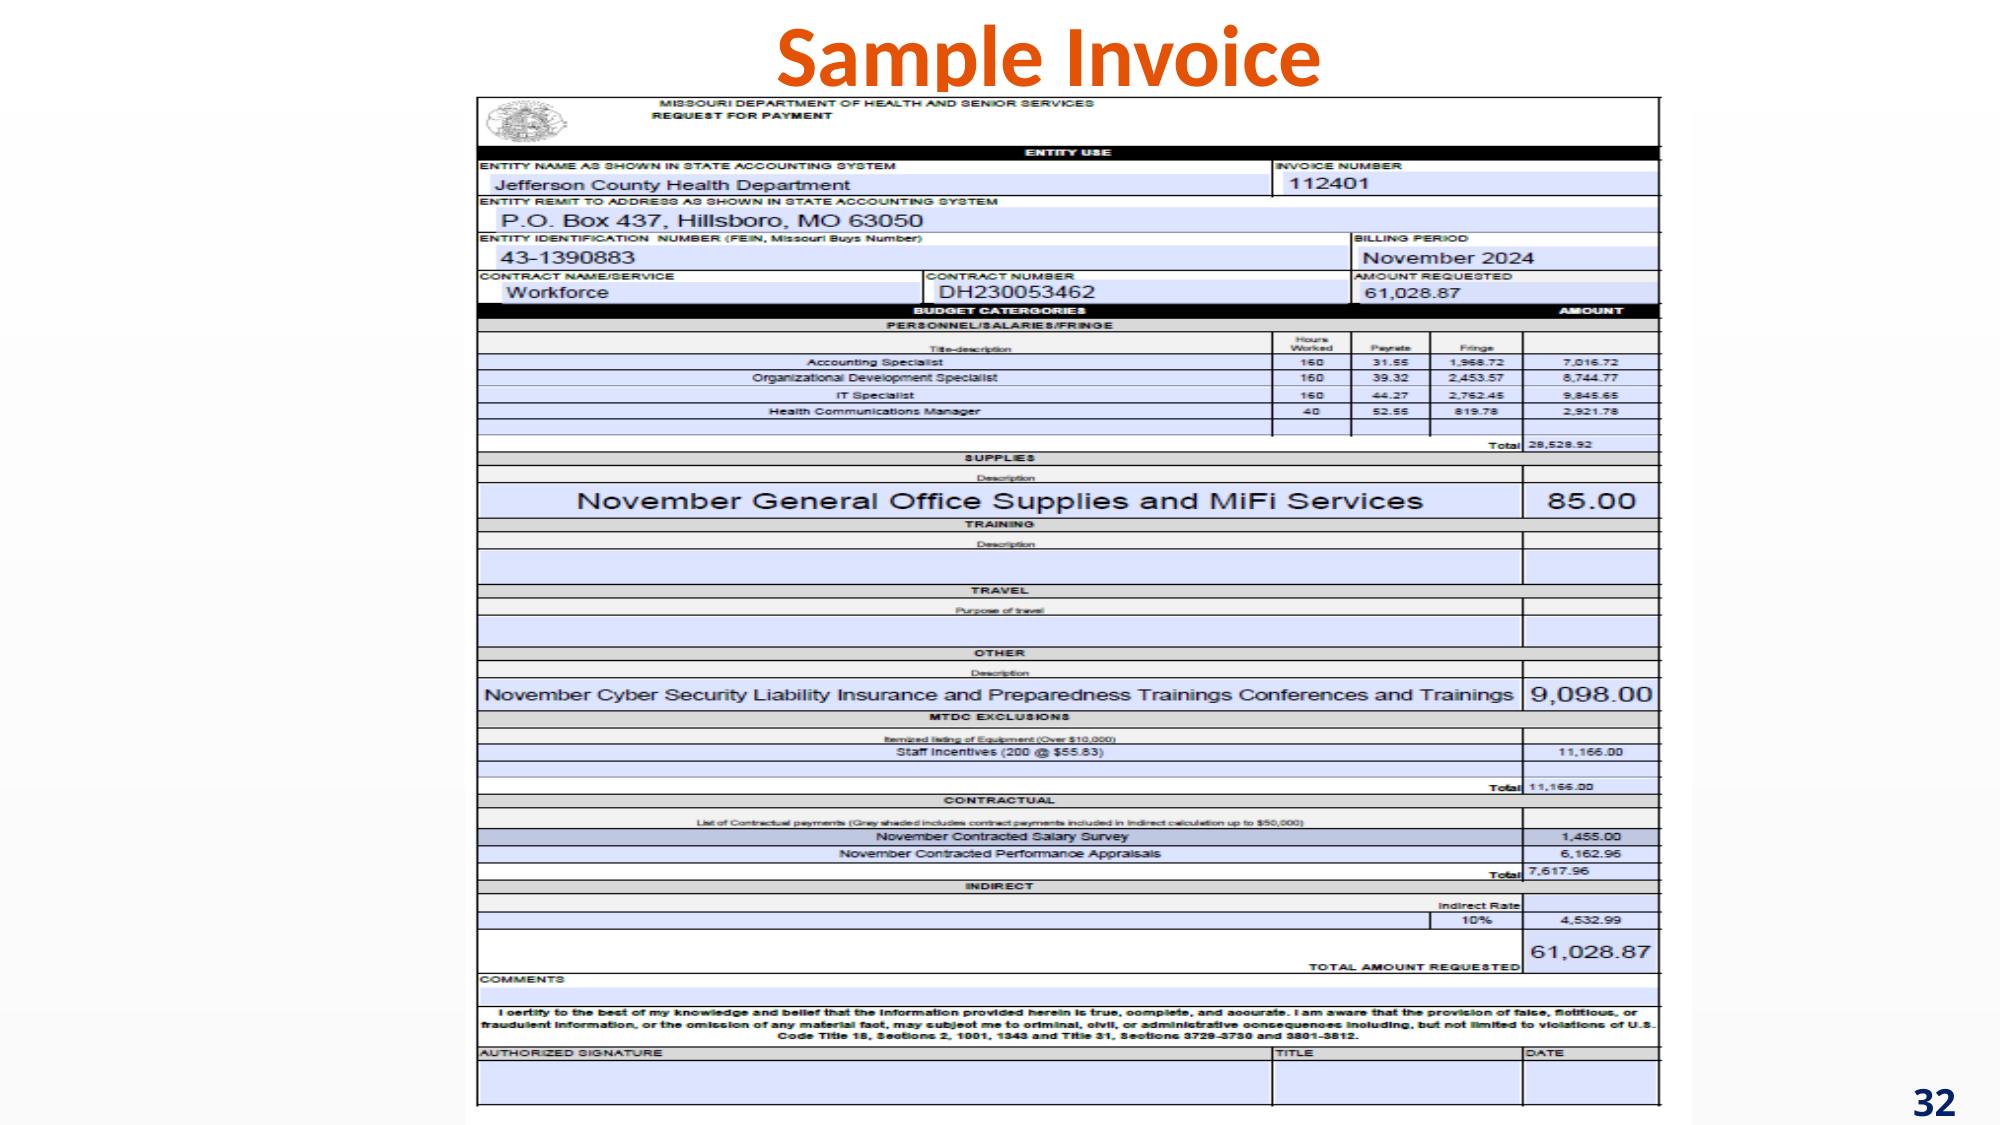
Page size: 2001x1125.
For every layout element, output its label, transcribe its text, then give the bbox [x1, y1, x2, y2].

text_box Sample Invoice [203, 0, 1896, 116]
picture [465, 92, 1692, 1125]
text_box 32 [1888, 1071, 1981, 1125]
